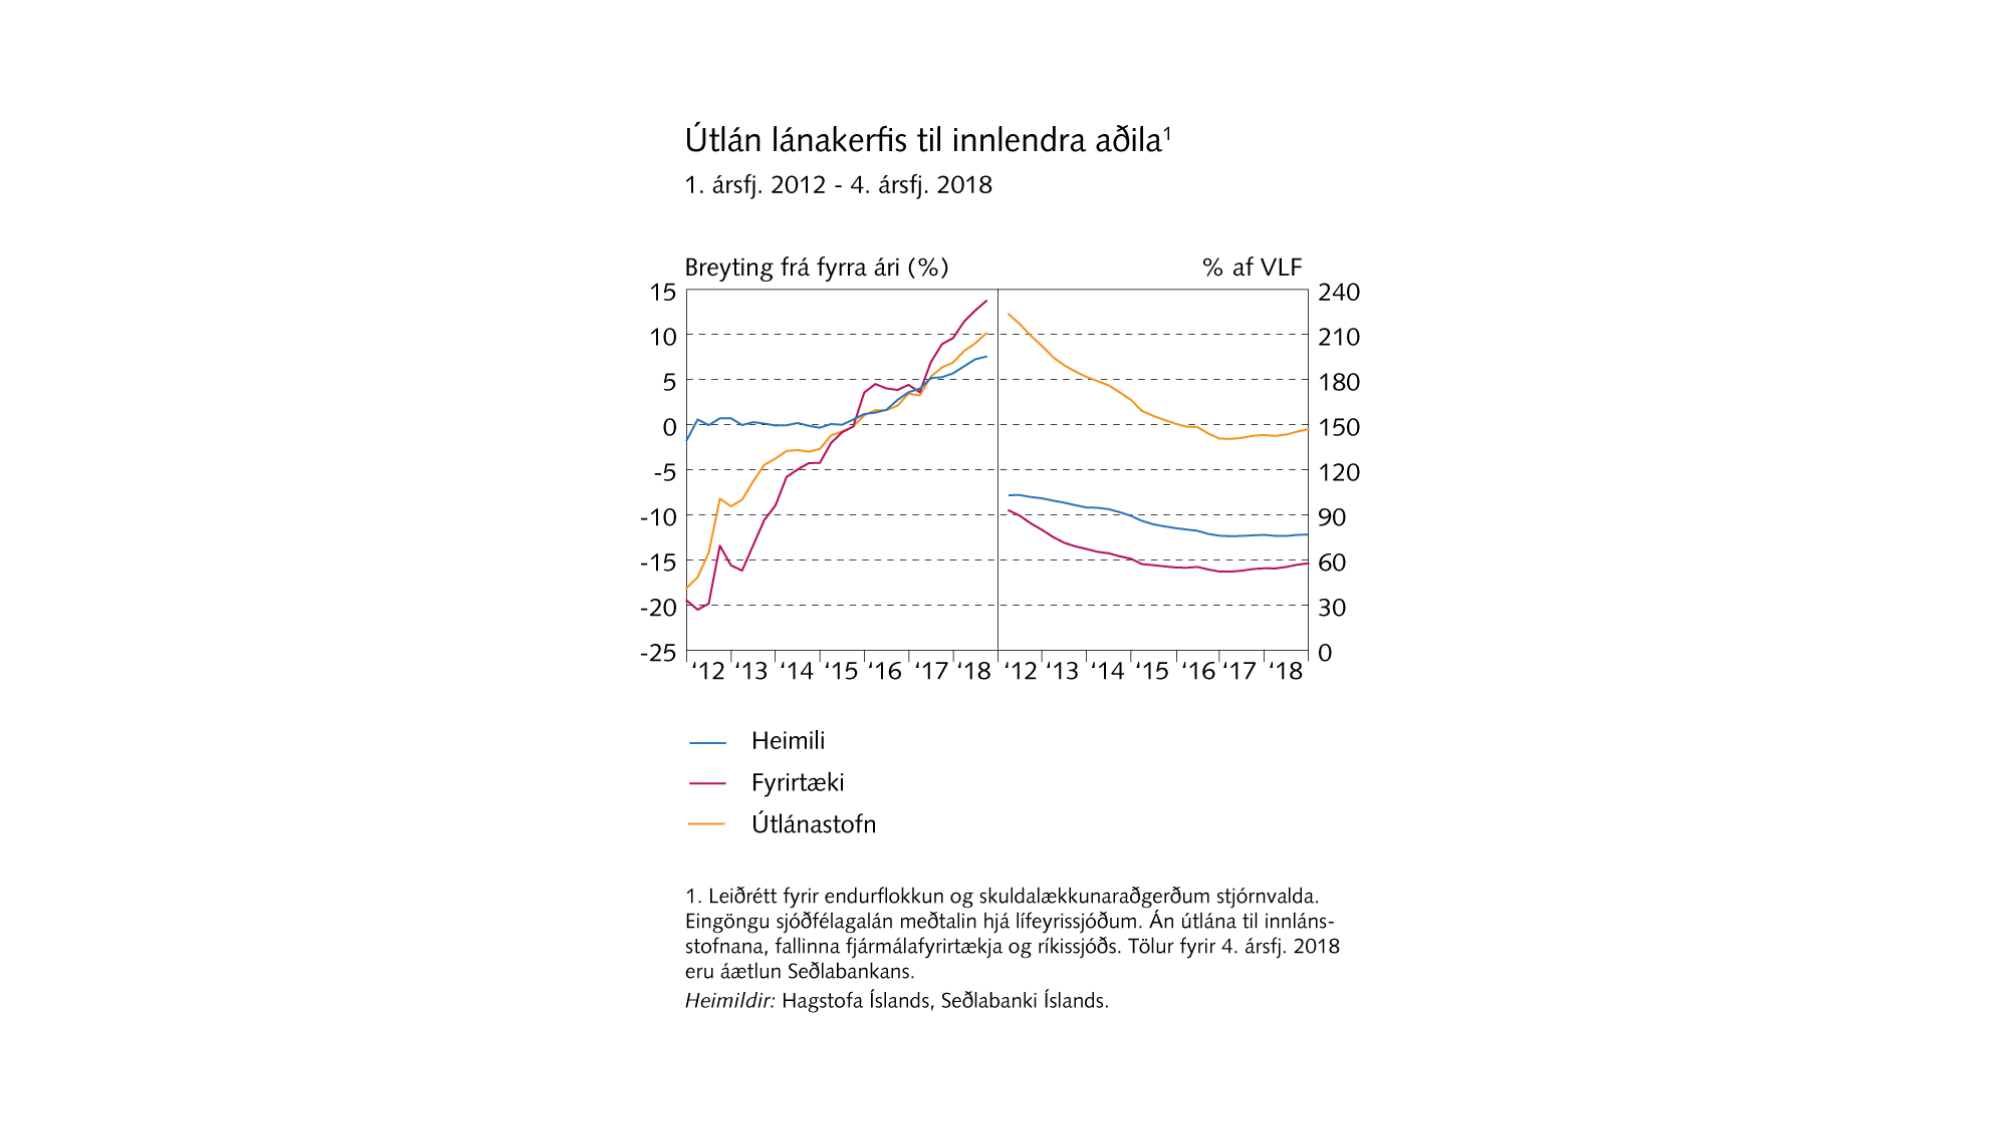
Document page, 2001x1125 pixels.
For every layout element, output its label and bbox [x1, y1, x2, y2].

picture [639, 112, 1361, 1013]
